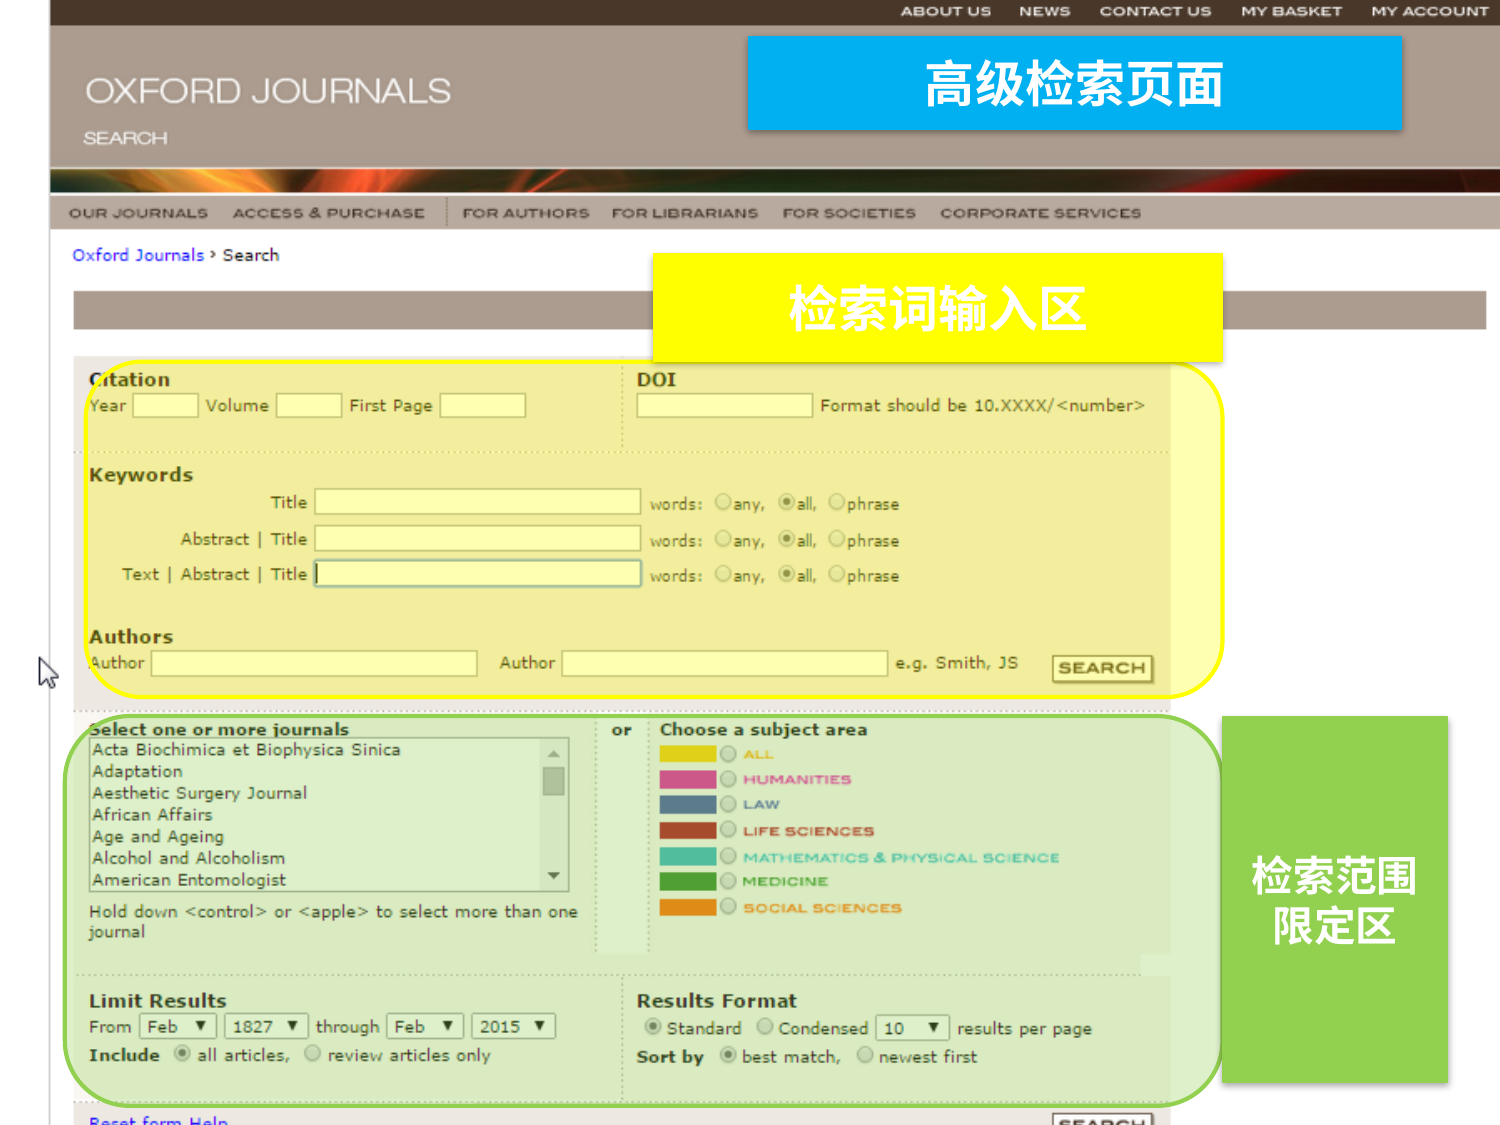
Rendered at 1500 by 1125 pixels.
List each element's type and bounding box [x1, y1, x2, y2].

picture [0, 0, 1500, 1125]
text_box [85, 253, 1223, 698]
text_box [64, 715, 1448, 1107]
